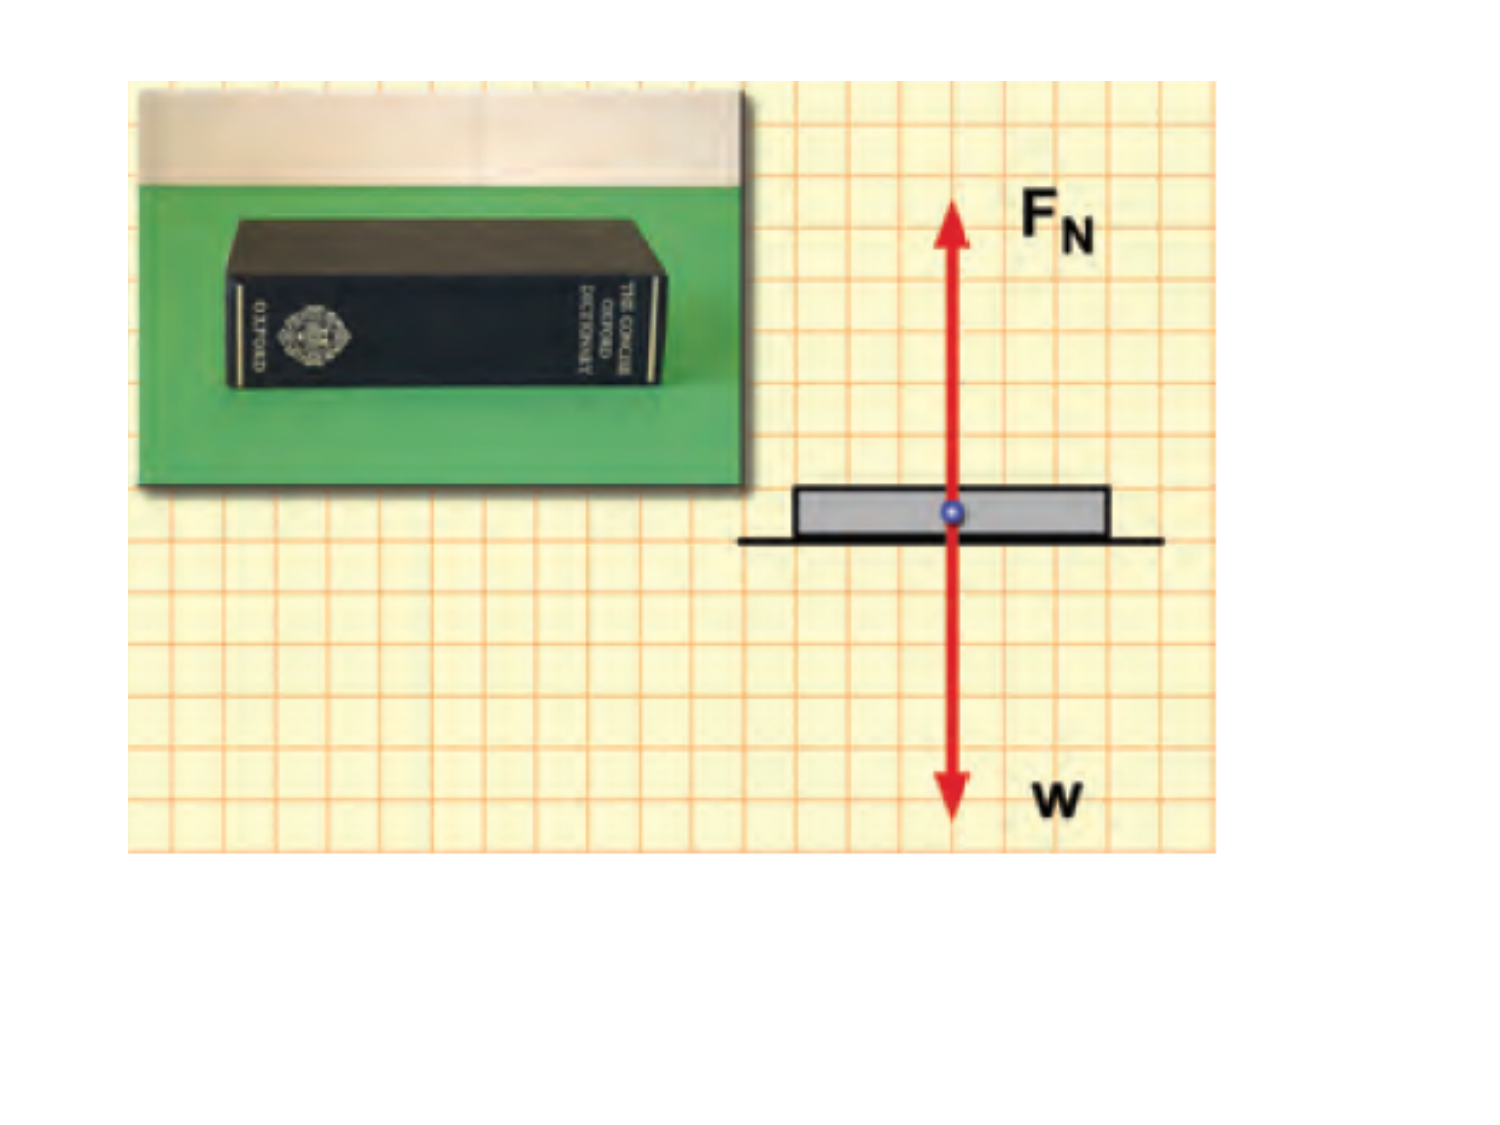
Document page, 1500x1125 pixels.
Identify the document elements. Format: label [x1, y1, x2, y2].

picture [128, 81, 1219, 859]
